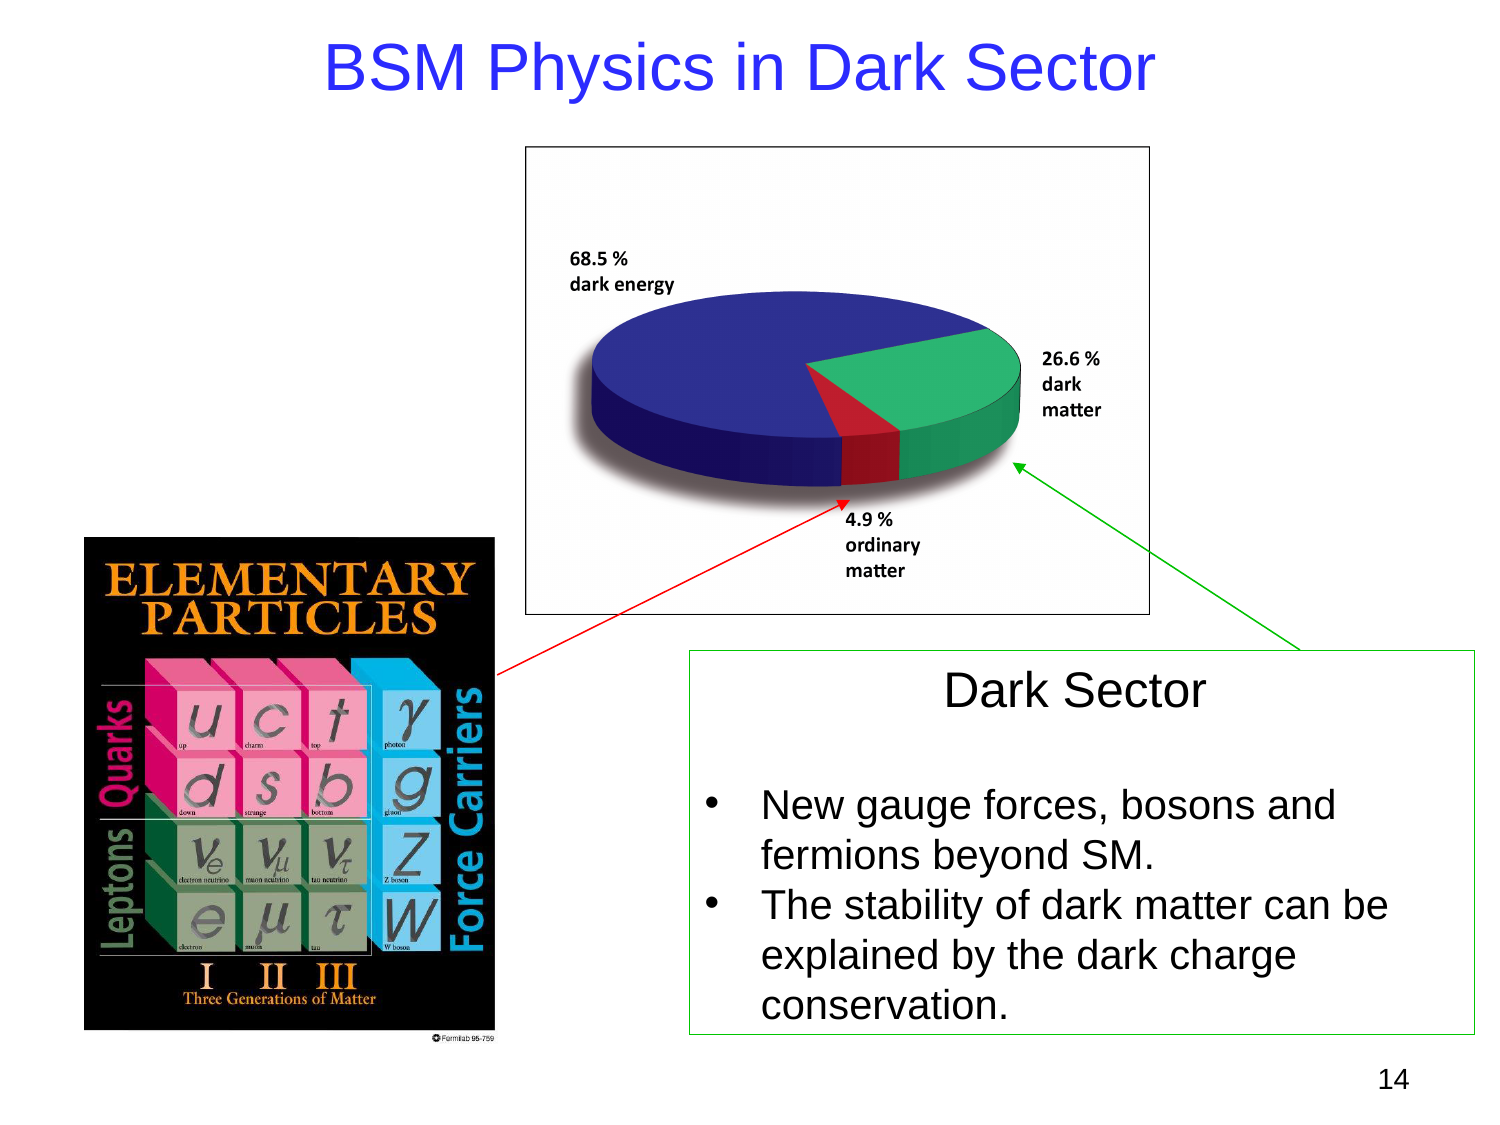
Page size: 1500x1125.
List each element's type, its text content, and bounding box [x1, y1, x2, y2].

picture [524, 146, 1151, 616]
text_box BSM Physics in Dark Sector [74, 12, 1425, 115]
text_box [1012, 462, 1301, 651]
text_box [496, 499, 851, 676]
text_box Dark Sector New gauge forces, bosons and fermions beyond SM. The stability of dark matter can be explained by the dark charge conservation. [689, 650, 1475, 1035]
slide_number 14 [1074, 1035, 1426, 1103]
picture [84, 537, 498, 1049]
